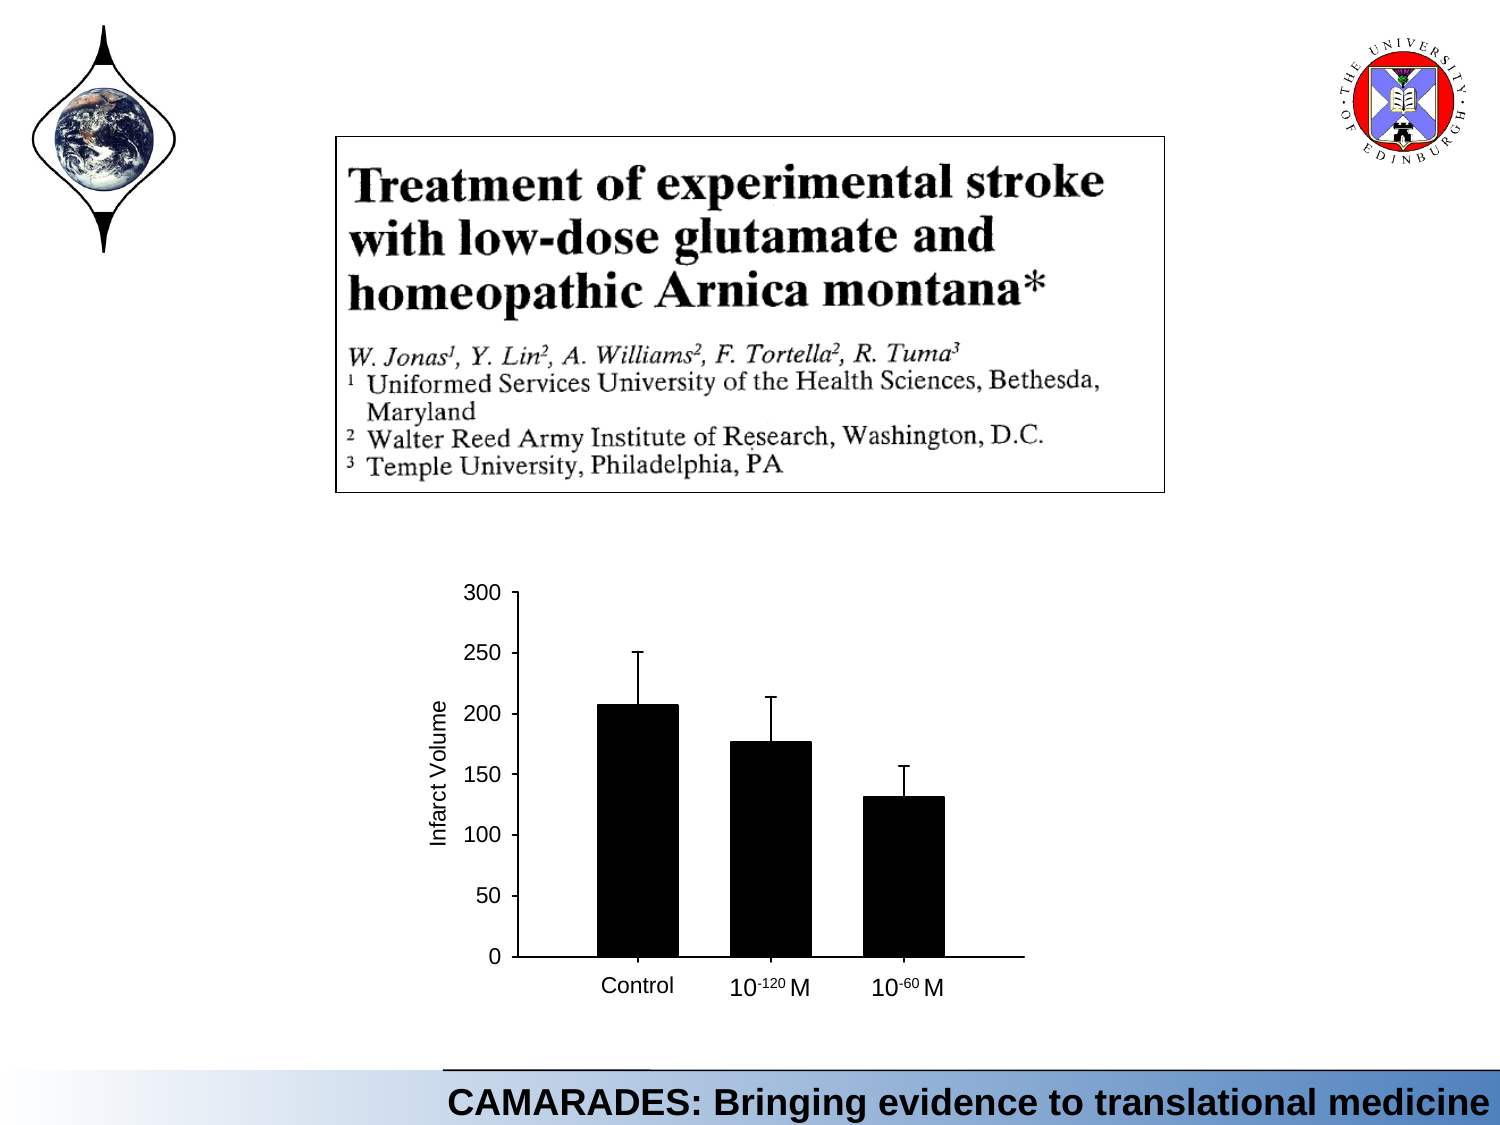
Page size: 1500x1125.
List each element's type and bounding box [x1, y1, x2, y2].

text_box [714, 963, 975, 1010]
picture [1340, 38, 1466, 164]
picture [21, 19, 184, 268]
picture [336, 136, 1164, 492]
text_box [422, 538, 1078, 1015]
